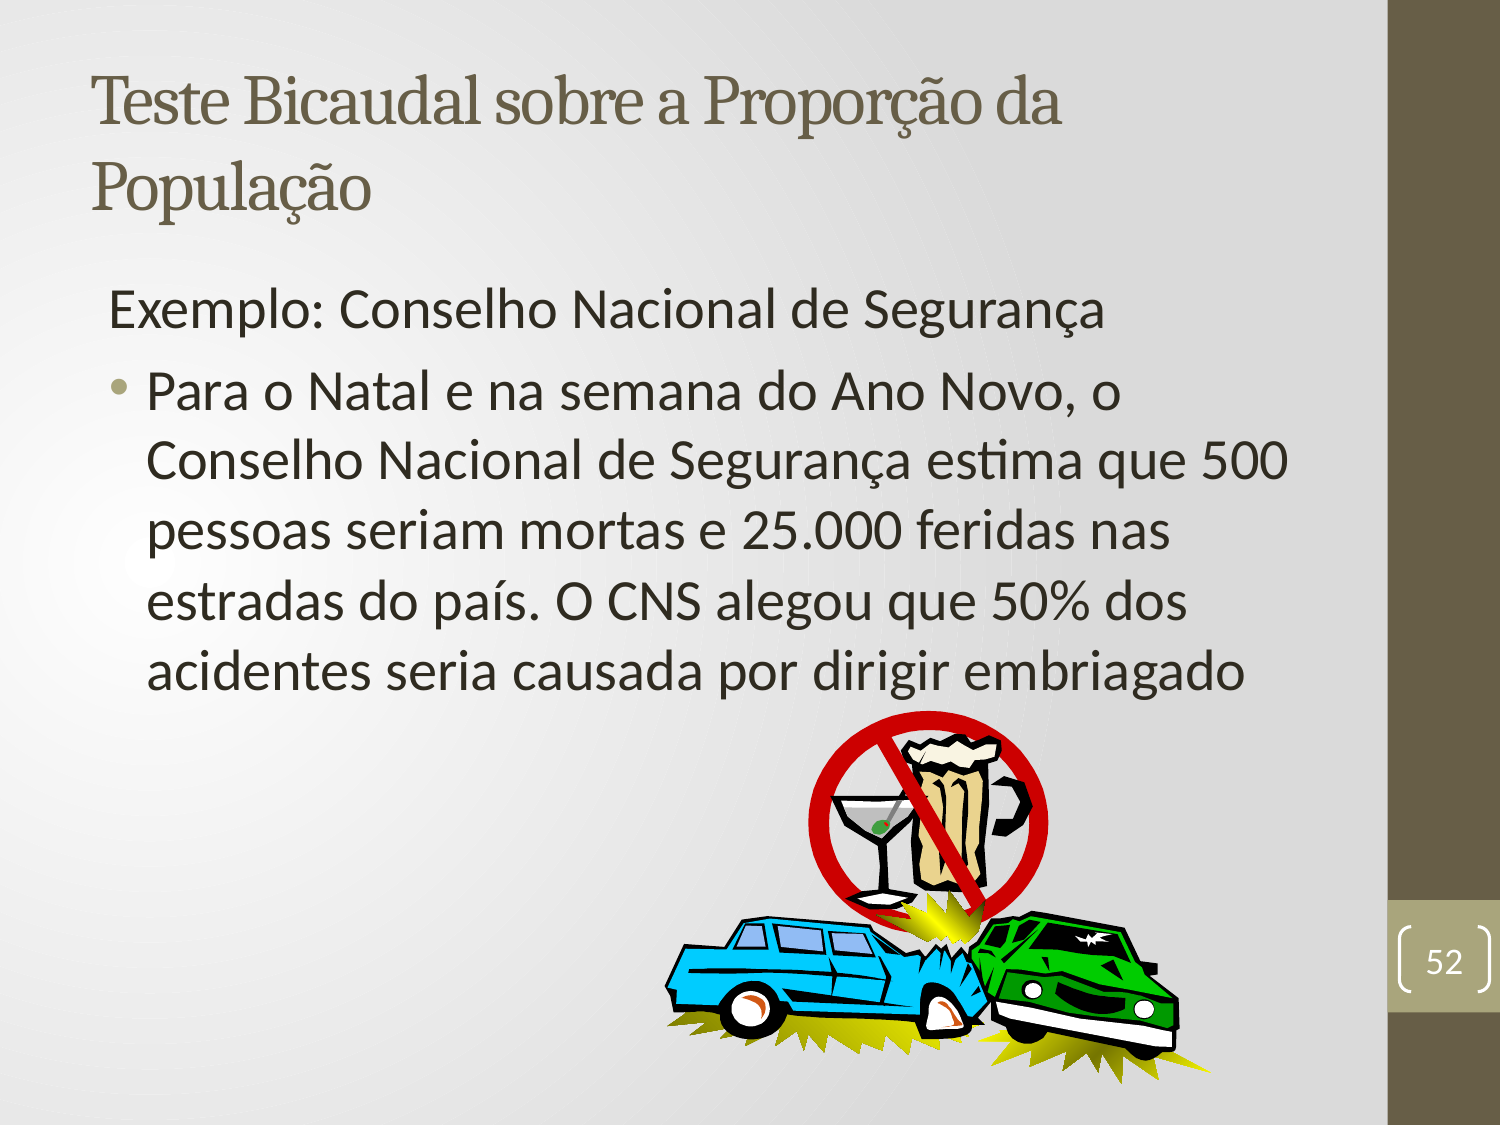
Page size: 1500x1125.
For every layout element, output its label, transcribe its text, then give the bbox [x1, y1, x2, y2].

slide_number 52 [1397, 925, 1492, 994]
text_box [664, 710, 1212, 1085]
list Exemplo: Conselho Nacional de Segurança Para o Natal e na semana do Ano Novo, o Conselho Nacional de Segurança estima que 500 pessoas seriam mortas e 25.000 feridas nas estradas do país. O CNS alegou que 50% dos acidentes seria causada por dirigir embriagado [75, 262, 1325, 1050]
title Teste Bicaudal sobre a Proporção da População [75, 45, 1325, 233]
